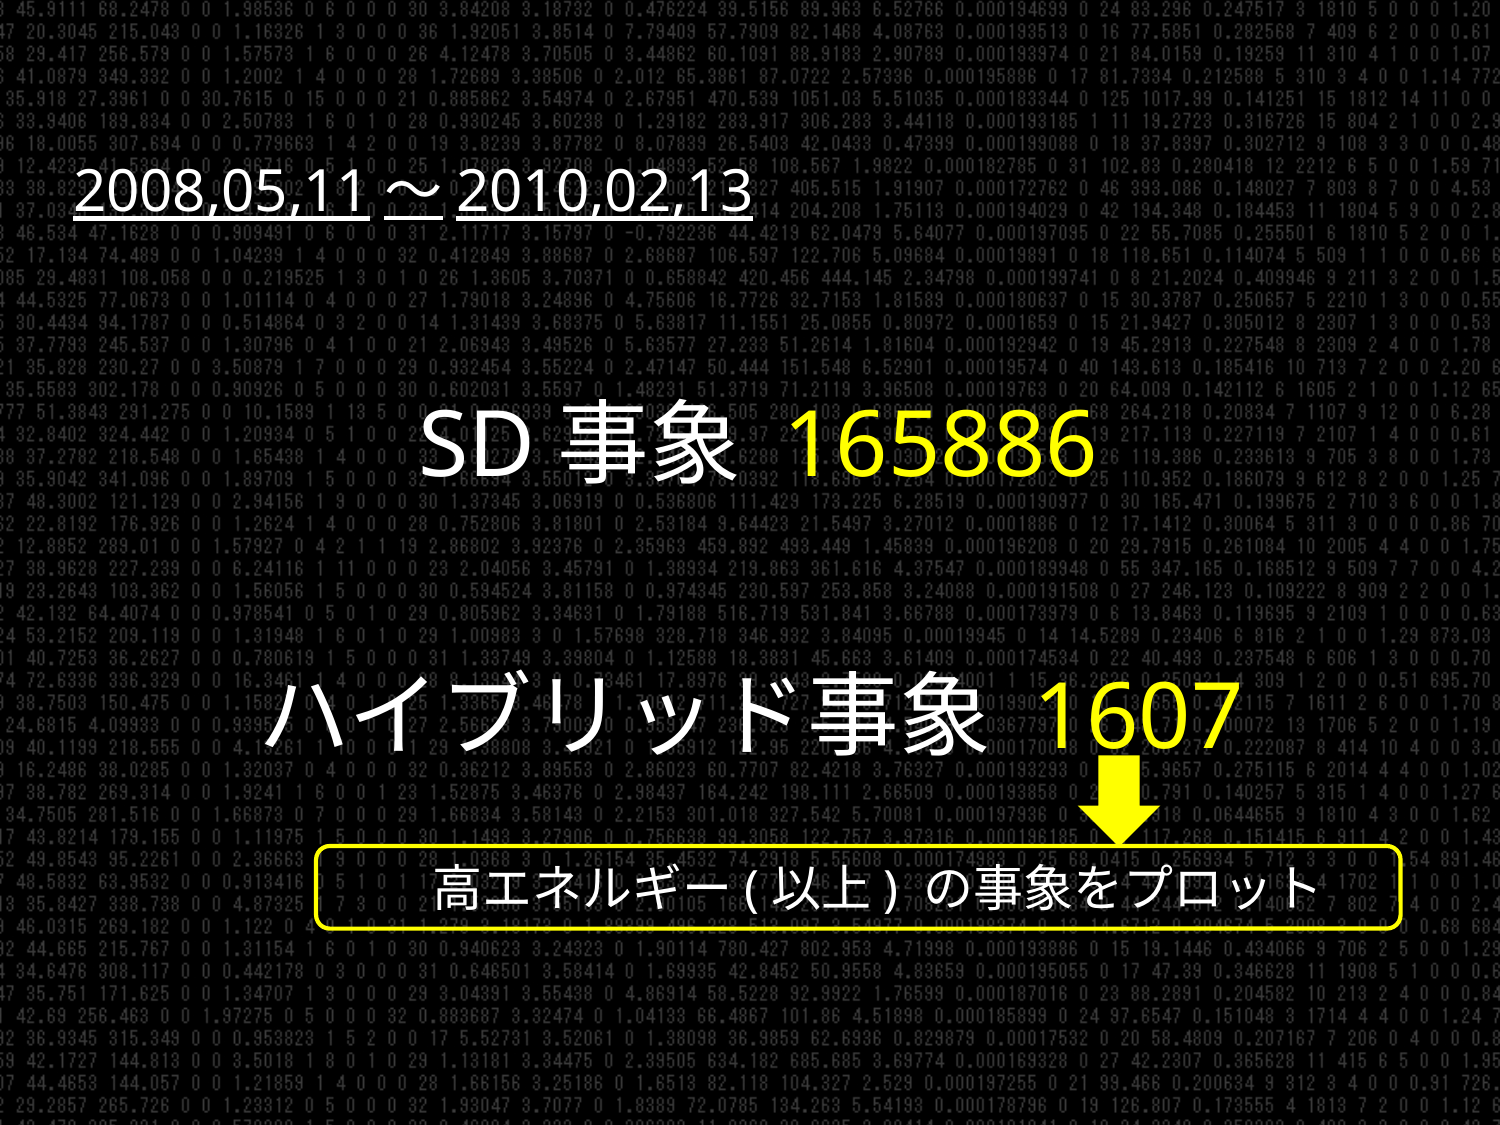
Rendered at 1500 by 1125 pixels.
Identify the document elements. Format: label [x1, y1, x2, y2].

text_box [315, 755, 1401, 929]
picture [0, 0, 1500, 1125]
